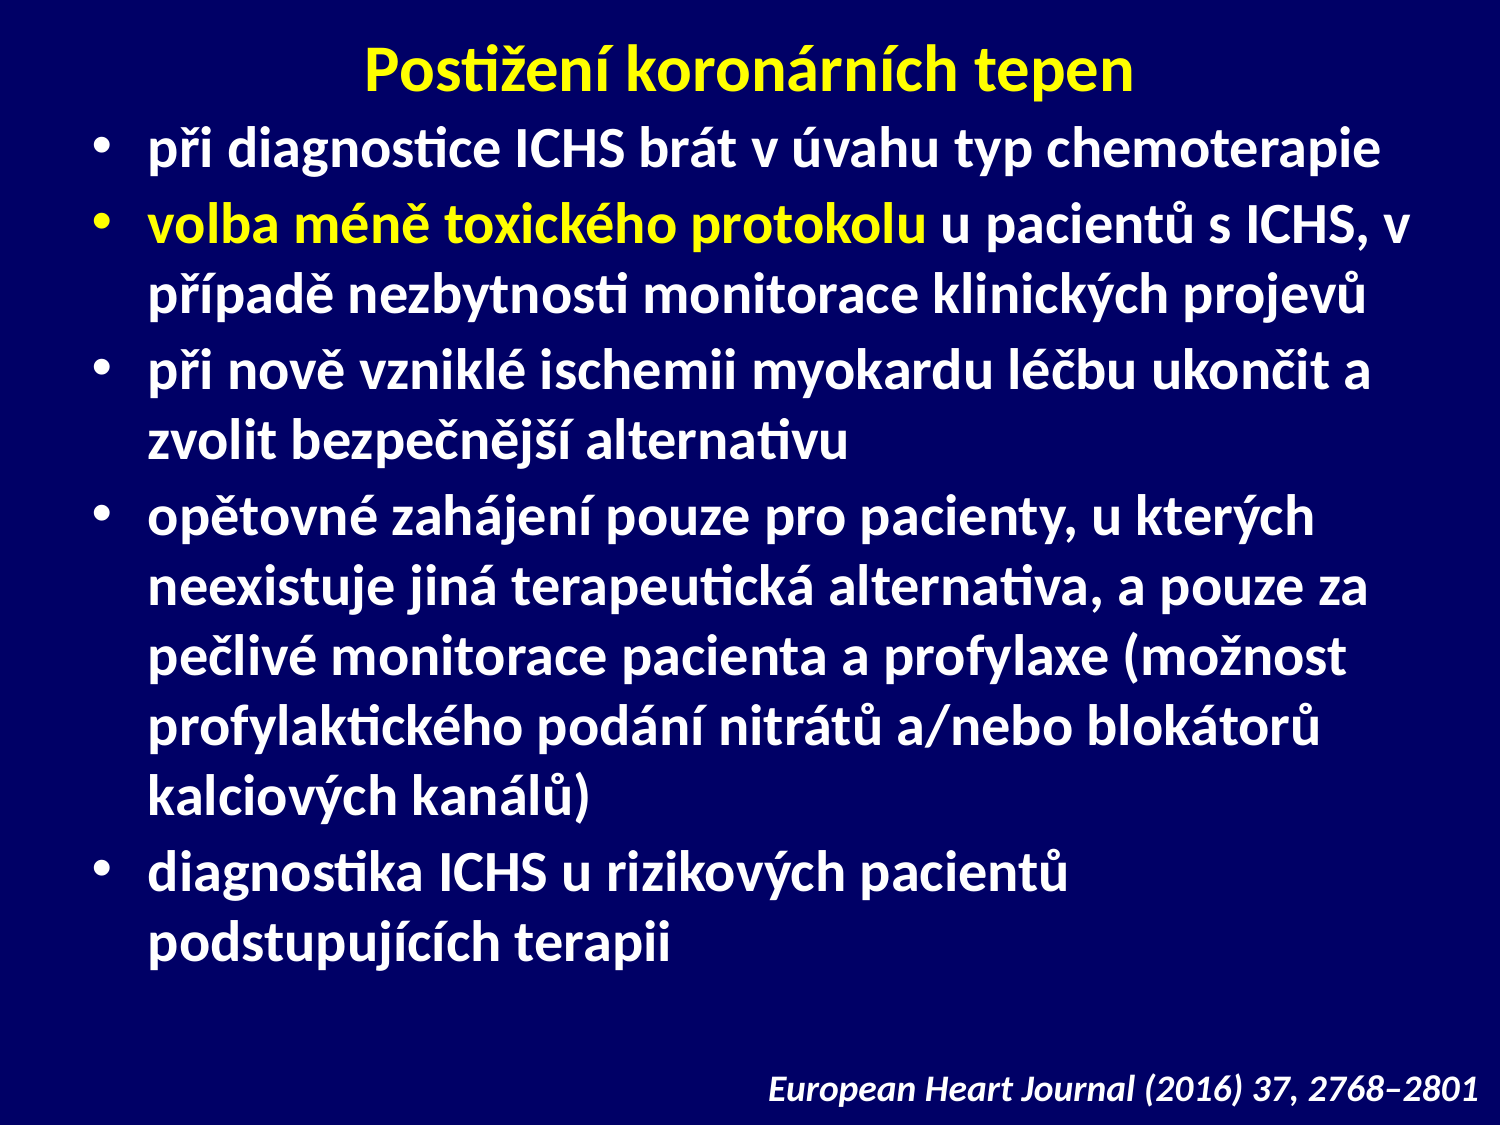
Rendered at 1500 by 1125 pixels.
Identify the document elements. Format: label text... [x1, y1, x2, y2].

list při diagnostice ICHS brát v úvahu typ chemoterapie volba méně toxického protokolu u pacientů s ICHS, v případě nezbytnosti monitorace klinických projevů při nově vzniklé ischemii myokardu léčbu ukončit a zvolit bezpečnější alternativu opětovné zahájení pouze pro pacienty, u kterých neexistuje jiná terapeutická alternativa, a pouze za pečlivé monitorace pacienta a profylaxe (možnost profylaktického podání nitrátů a/nebo blokátorů kalciových kanálů) diagnostika ICHS u rizikových pacientů podstupujících terapii [76, 101, 1427, 1083]
text_box European Heart Journal (2016) 37, 2768–2801 [265, 1057, 1495, 1117]
title Postižení koronárních tepen [75, 19, 1425, 112]
